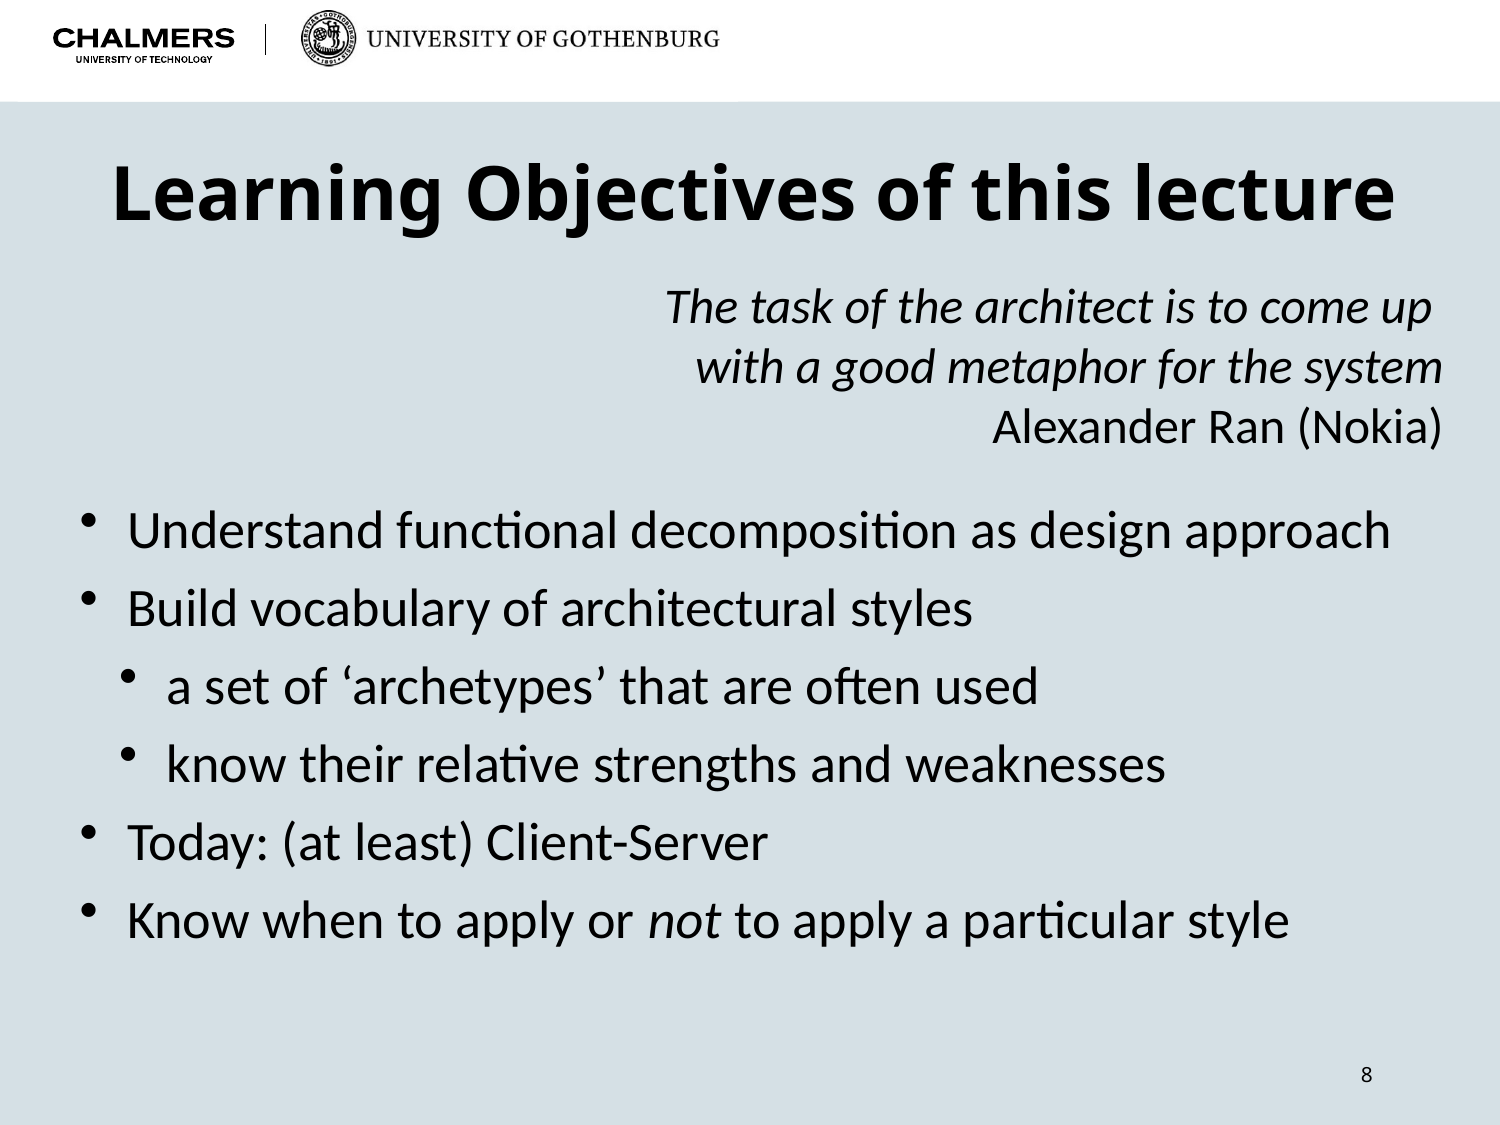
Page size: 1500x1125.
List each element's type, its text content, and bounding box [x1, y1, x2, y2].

slide_number 8 [1074, 1054, 1388, 1125]
text_box The task of the architect is to come up with a good metaphor for the system Alexander Ran (Nokia) [277, 266, 1459, 462]
picture [64, 31, 1500, 119]
title Learning Objectives of this lecture [64, 113, 1423, 268]
picture [0, 0, 720, 96]
text_box Understand functional decomposition as design approach Build vocabulary of architectural styles a set of ‘archetypes’ that are often used know their relative strengths and weaknesses Today: (at least) Client-Server Know when to apply or not to apply a particular style [64, 473, 1483, 1035]
